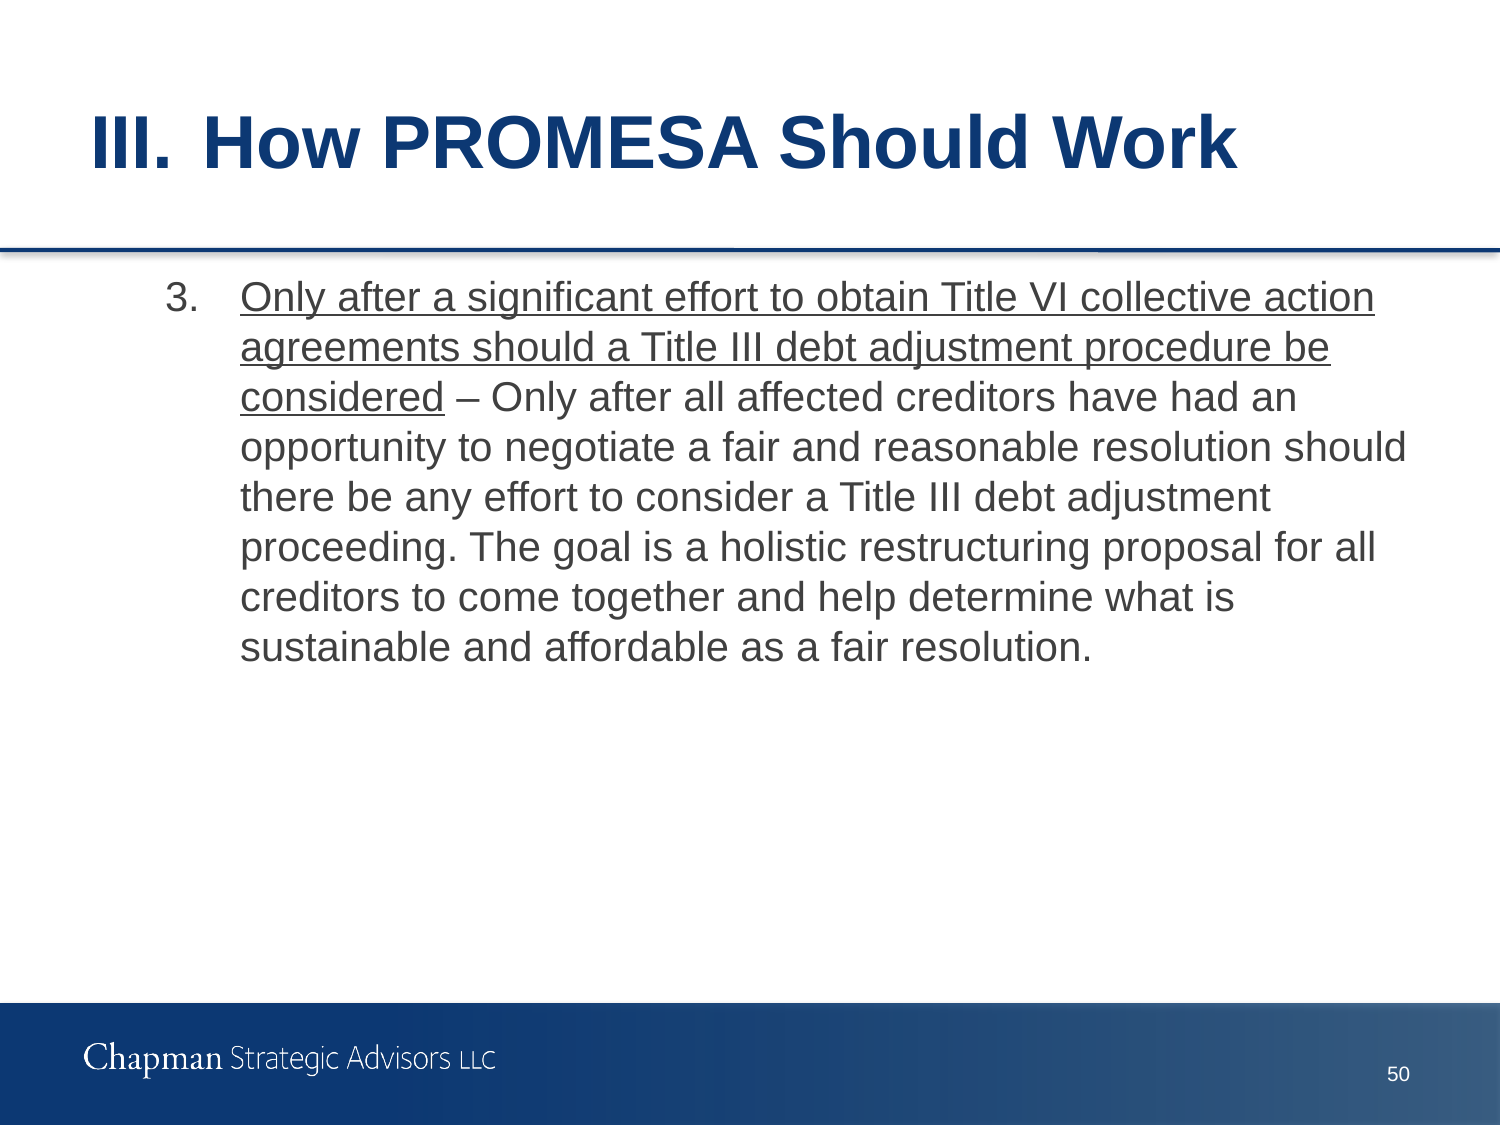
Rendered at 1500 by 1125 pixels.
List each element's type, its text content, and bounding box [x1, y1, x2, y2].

title III. How PROMESA Should Work [75, 45, 1425, 233]
list 3. Only after a significant effort to obtain Title VI collective action agreements should a Title III debt adjustment procedure be considered – Only after all affected creditors have had an opportunity to negotiate a fair and reasonable resolution should there be any effort to consider a Title III debt adjustment proceeding. The goal is a holistic restructuring proposal for all creditors to come together and help determine what is sustainable and affordable as a fair resolution. [74, 262, 1426, 1006]
slide_number 49 [1074, 1052, 1425, 1113]
